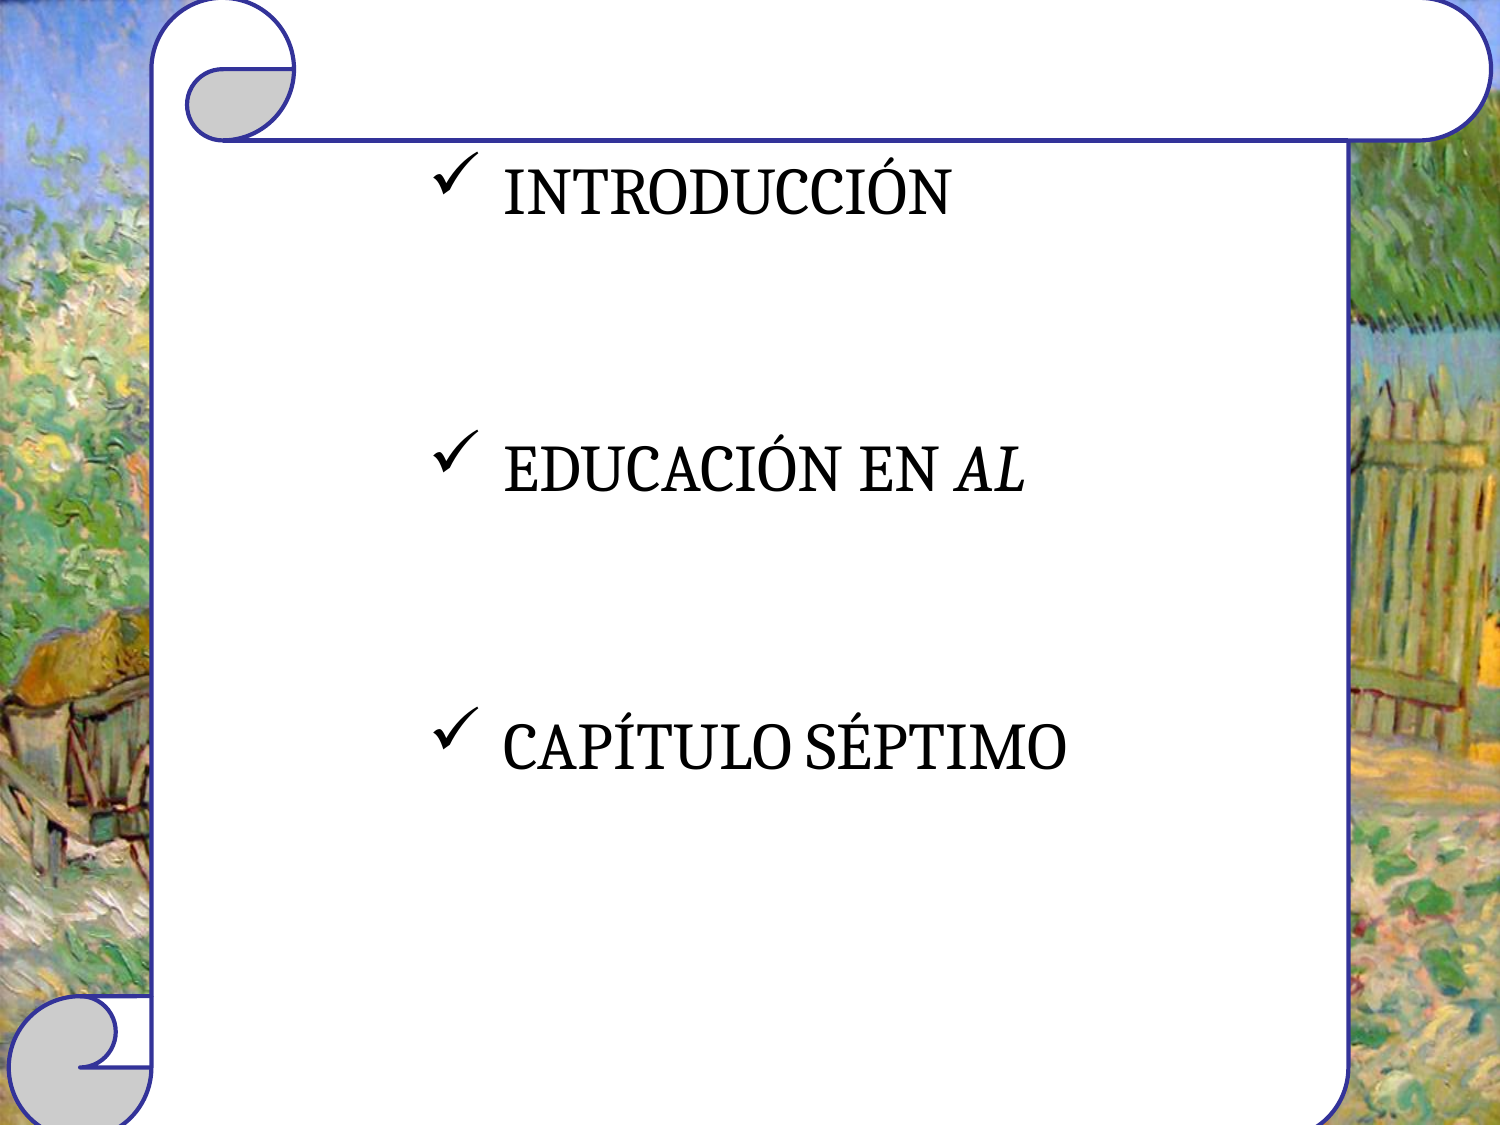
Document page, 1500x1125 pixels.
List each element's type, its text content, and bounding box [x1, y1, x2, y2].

picture [1324, 0, 1500, 1125]
picture [0, 0, 195, 1125]
text_box Introducción Educación en AL Capítulo Séptimo [6, 0, 1494, 1125]
